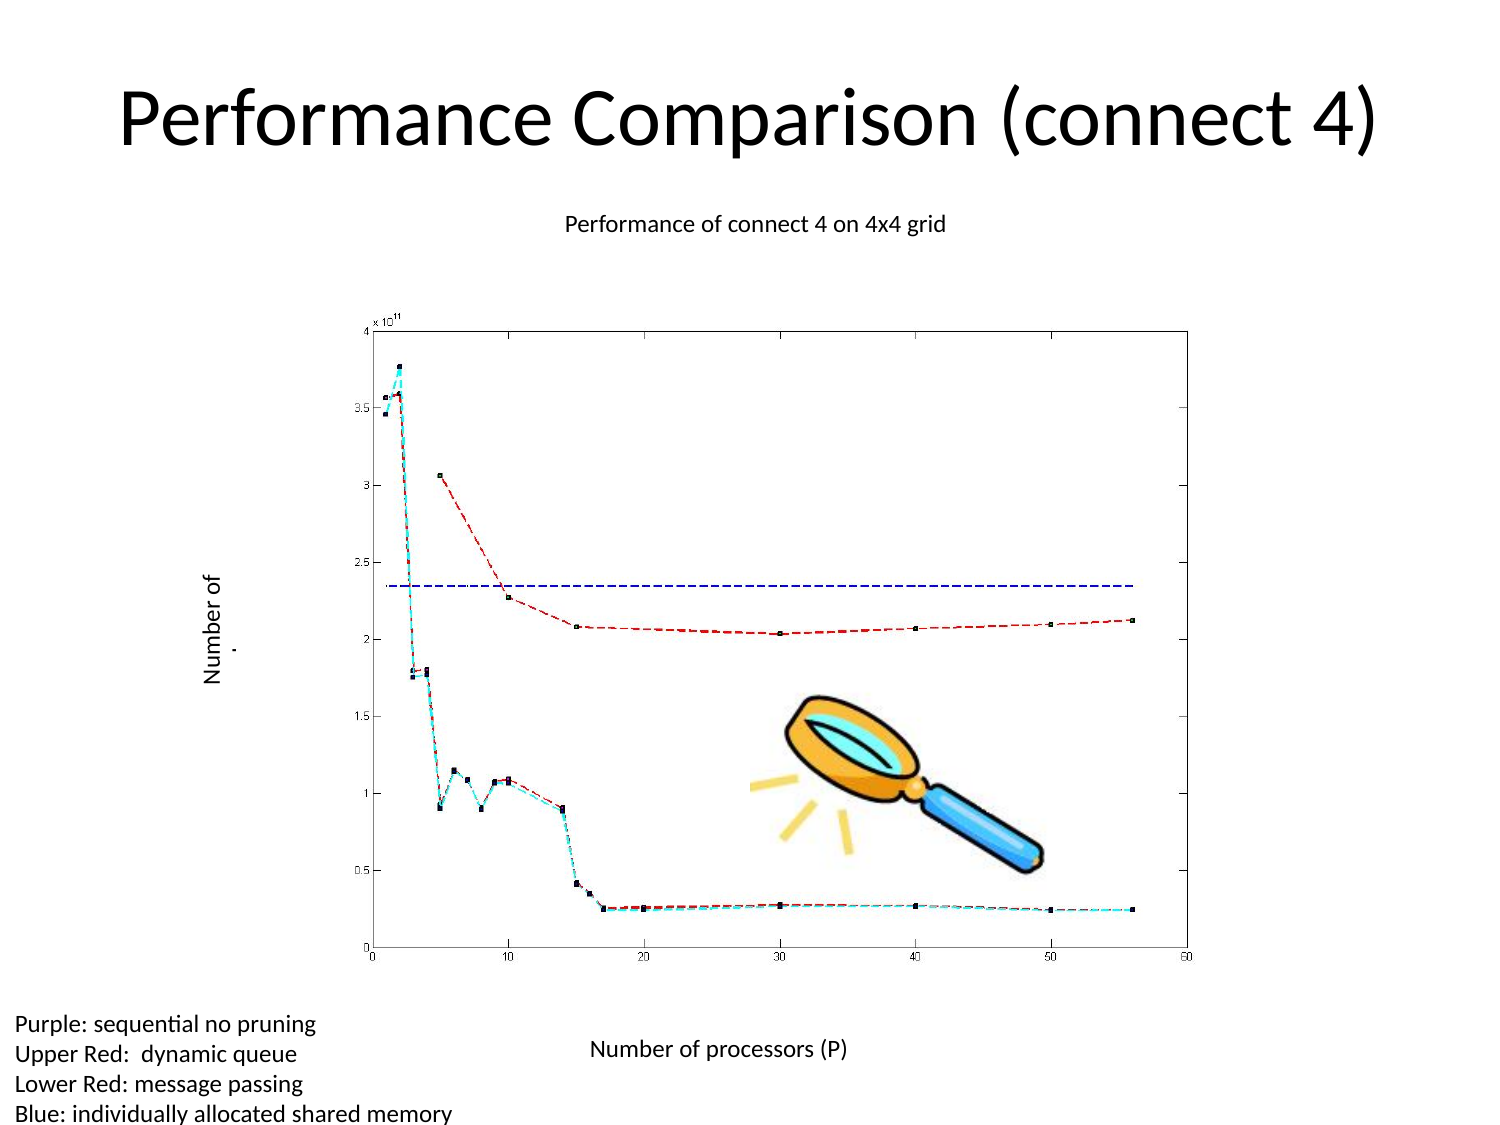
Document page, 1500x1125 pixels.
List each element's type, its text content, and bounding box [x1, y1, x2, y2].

text_box Performance Comparison (connect 4) [62, 0, 1438, 225]
text_box Performance of connect 4 on 4x4 grid [549, 225, 975, 245]
text_box Purple: sequential no pruning Upper Red: dynamic queue Lower Red: message passing Blue: individually allocated shared memory [0, 999, 525, 1125]
text_box Number of cycles [187, 500, 231, 700]
text_box Number of processors (P) [575, 1037, 900, 1070]
picture [236, 274, 1288, 1030]
